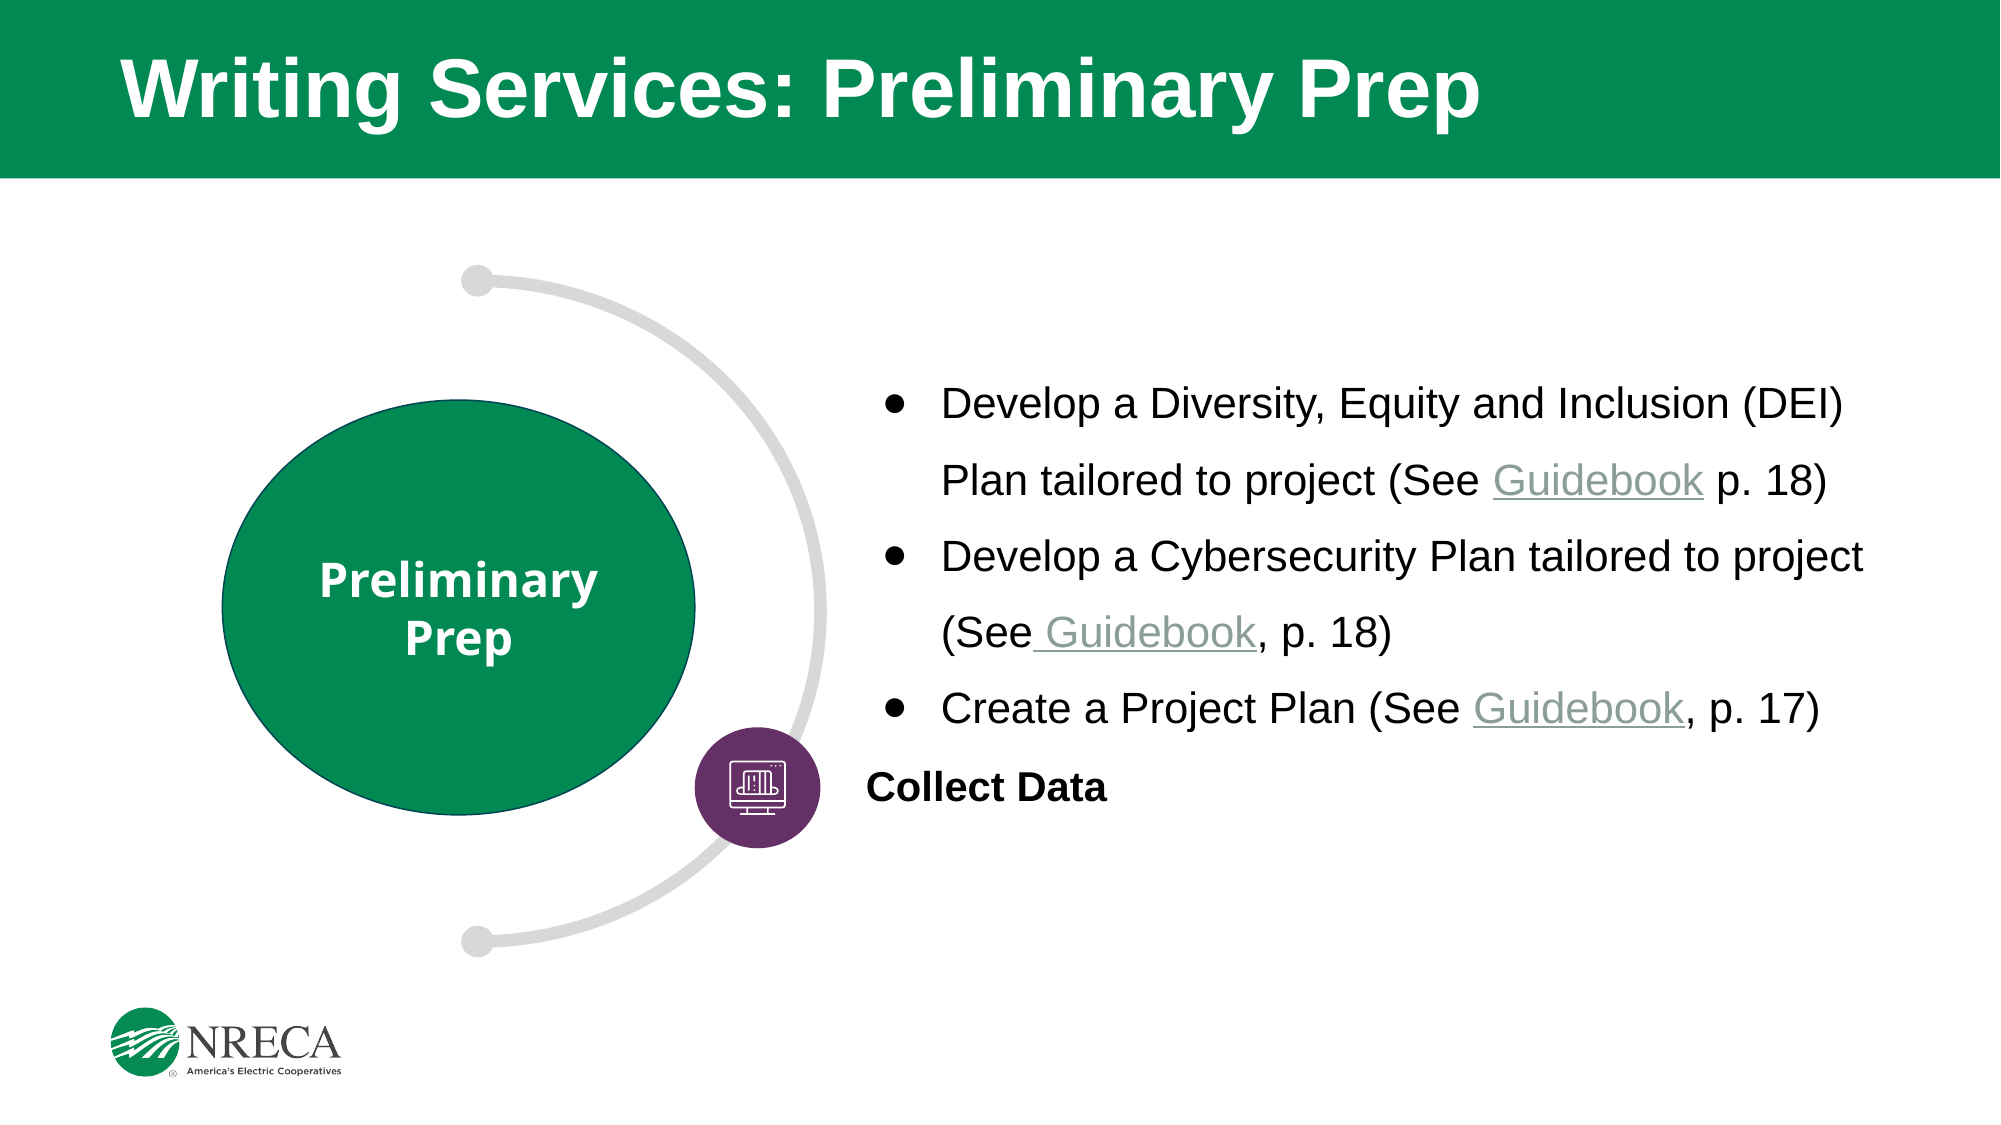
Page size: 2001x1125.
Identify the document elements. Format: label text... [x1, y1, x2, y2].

text_box [694, 727, 821, 849]
text_box [461, 925, 495, 958]
text_box Develop a Diversity, Equity and Inclusion (DEI) Plan tailored to project (See Guidebook p. 18) Develop a Cybersecurity Plan tailored to project (See Guidebook, p. 18) Create a Project Plan (See Guidebook, p. 17) [854, 345, 1920, 761]
text_box Preliminary Prep [222, 400, 695, 815]
text_box [729, 760, 786, 815]
text_box [476, 281, 821, 942]
text_box [461, 264, 495, 297]
title Writing Services: Preliminary Prep [105, 0, 1905, 173]
text_box Collect Data [854, 771, 1224, 815]
picture [105, 990, 346, 1094]
